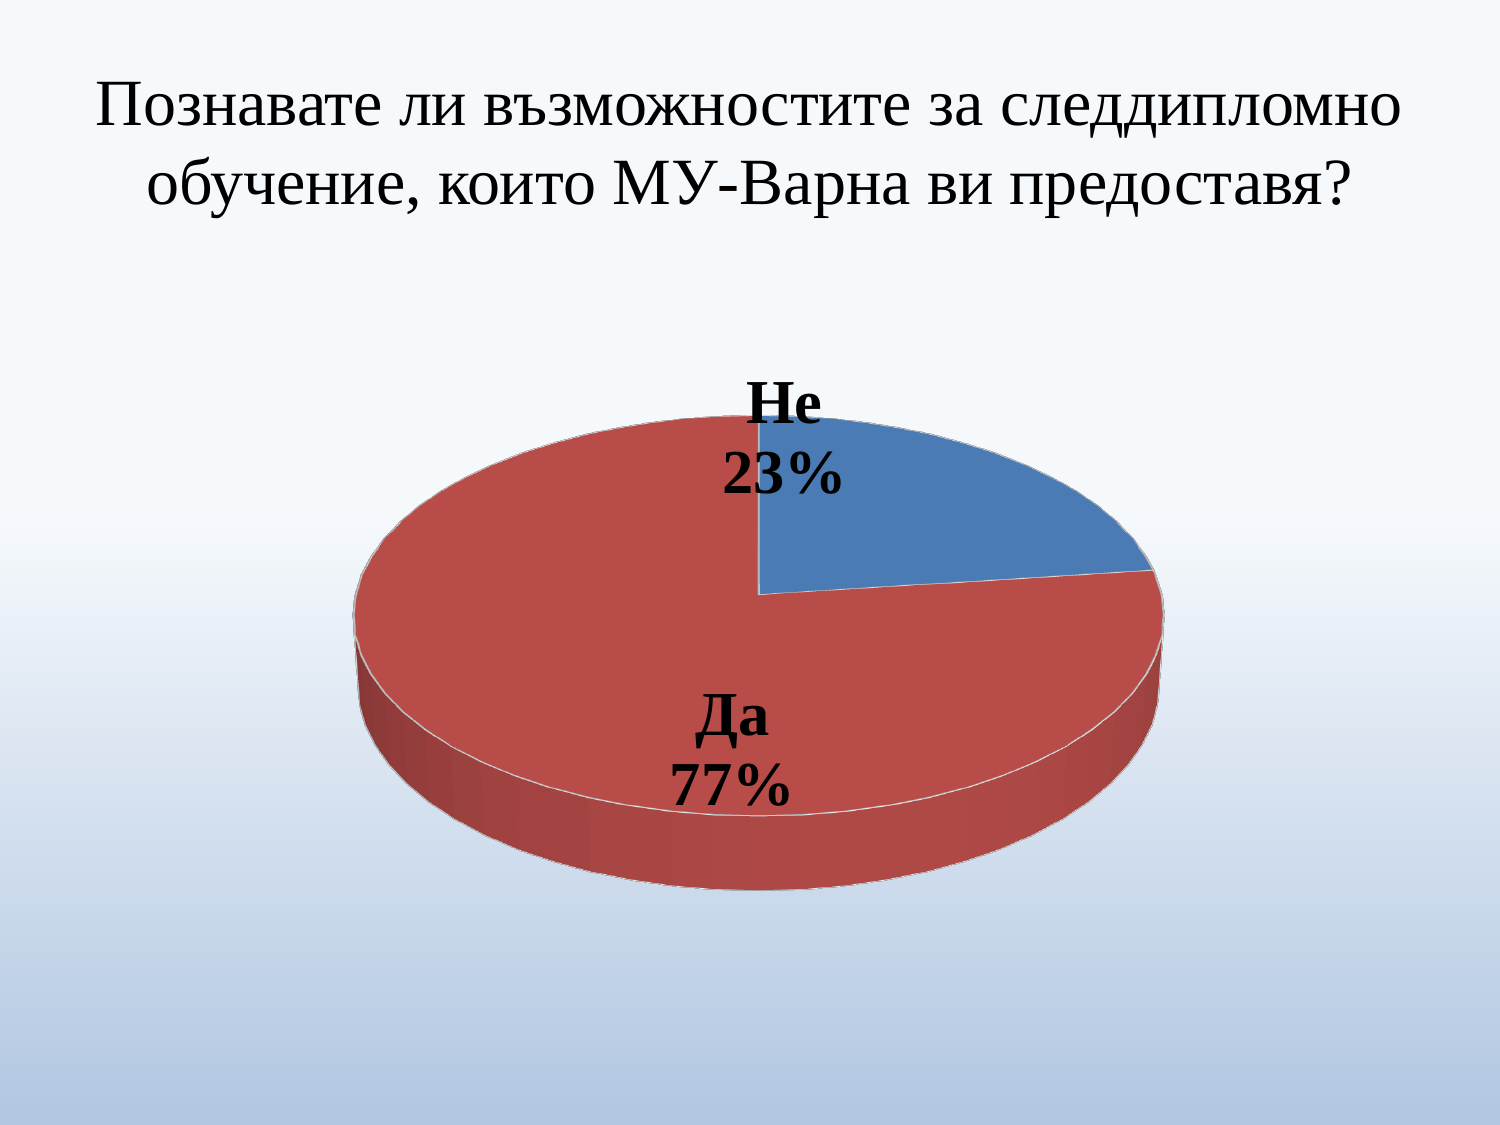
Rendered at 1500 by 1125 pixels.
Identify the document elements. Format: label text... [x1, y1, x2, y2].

title Познавате ли възможностите за следдипломно обучение, които МУ-Варна ви предоставя? [75, 45, 1425, 233]
chart [74, 287, 1426, 1006]
